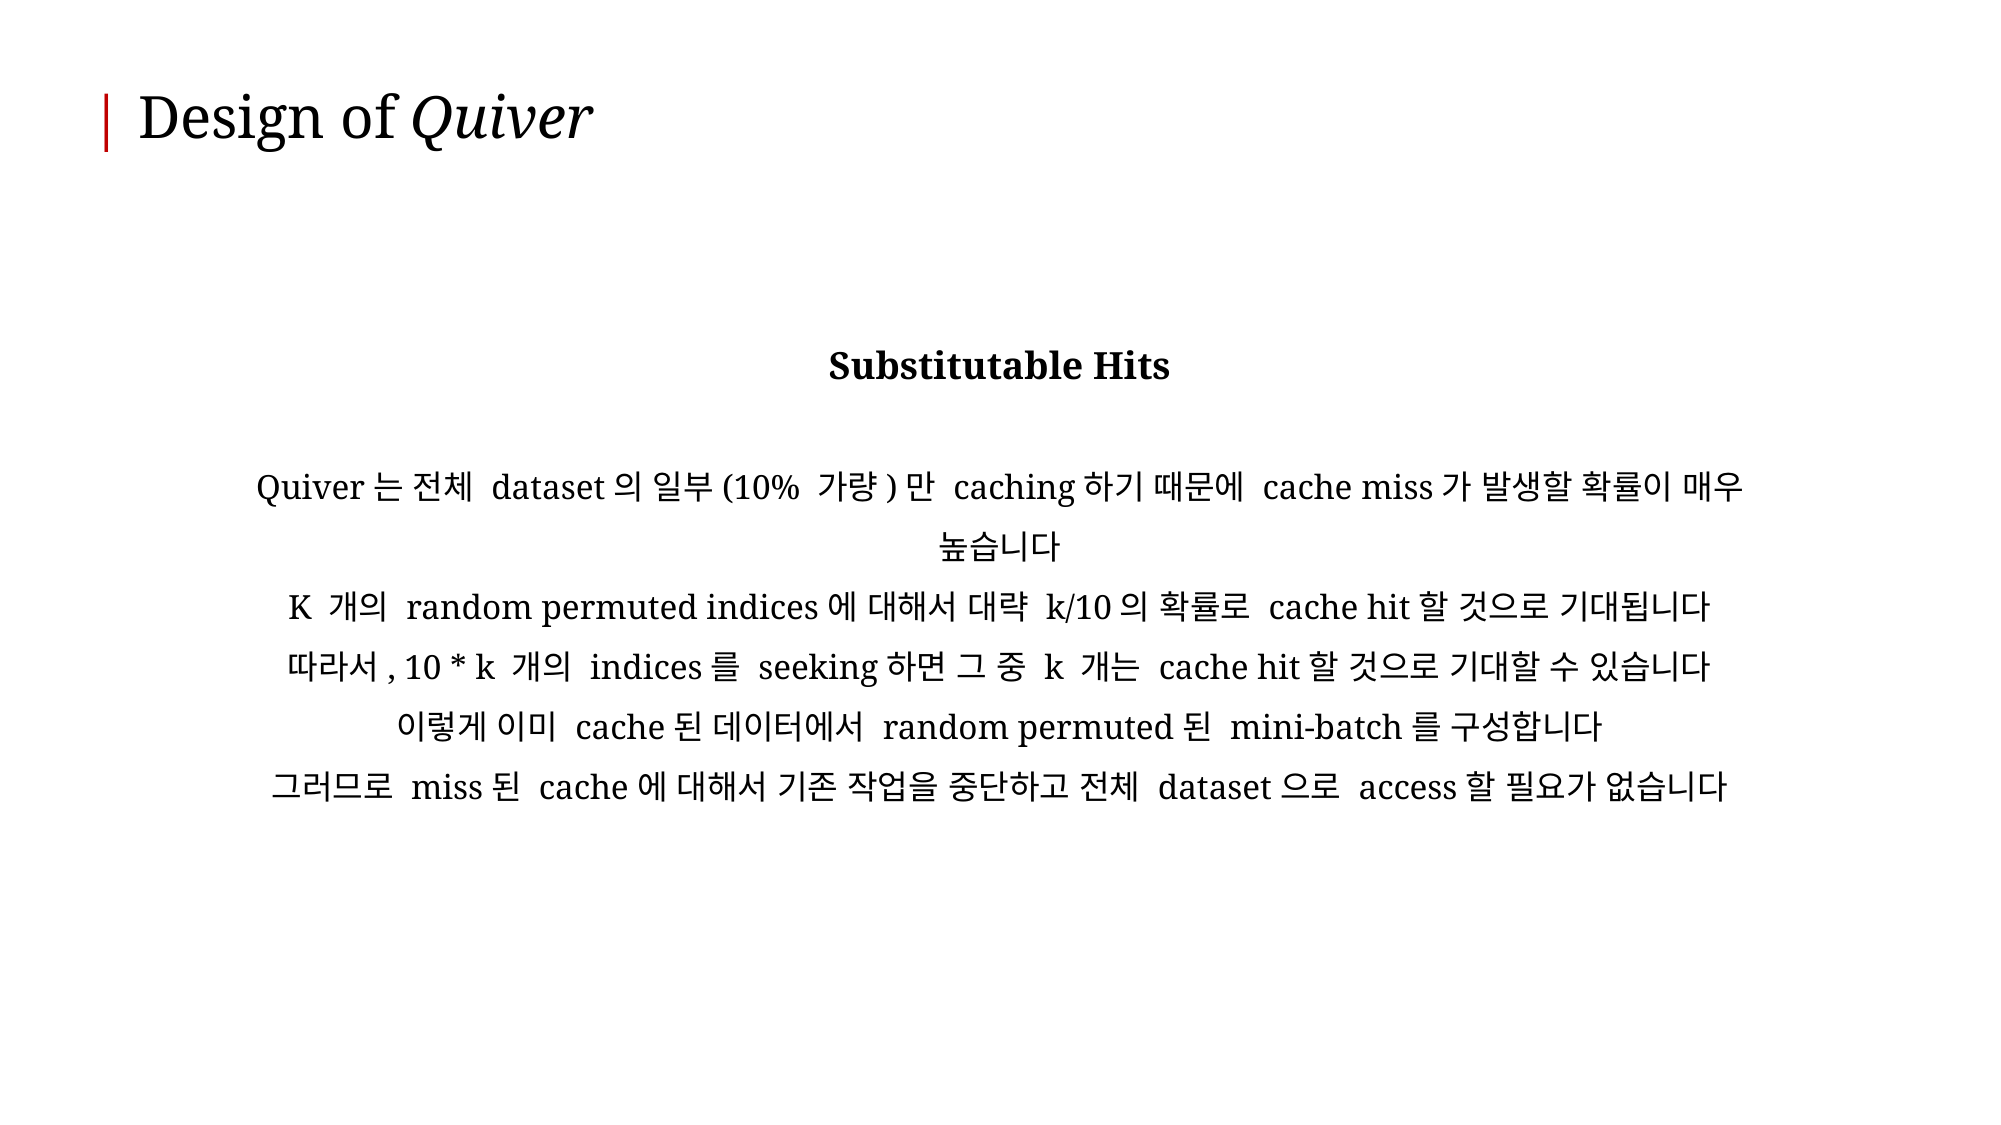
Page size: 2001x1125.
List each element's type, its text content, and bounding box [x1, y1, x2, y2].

text_box | Design of Quiver [75, 72, 712, 158]
text_box Substitutable Hits Quiver는 전체 dataset의 일부(10% 가량)만 caching하기 때문에 cache miss가 발생할 확률이 매우 높습니다 K 개의 random permuted indices에 대해서 대략 k/10의 확률로 cache hit할 것으로 기대됩니다 따라서, 10 * k 개의 indices를 seeking하면 그 중 k 개는 cache hit할 것으로 기대할 수 있습니다 이렇게 이미 cache된 데이터에서 random permuted된 mini-batch를 구성합니다 그러므로 miss된 cache에 대해서 기존 작업을 중단하고 전체 dataset으로 access할 필요가 없습니다 [214, 311, 1786, 814]
